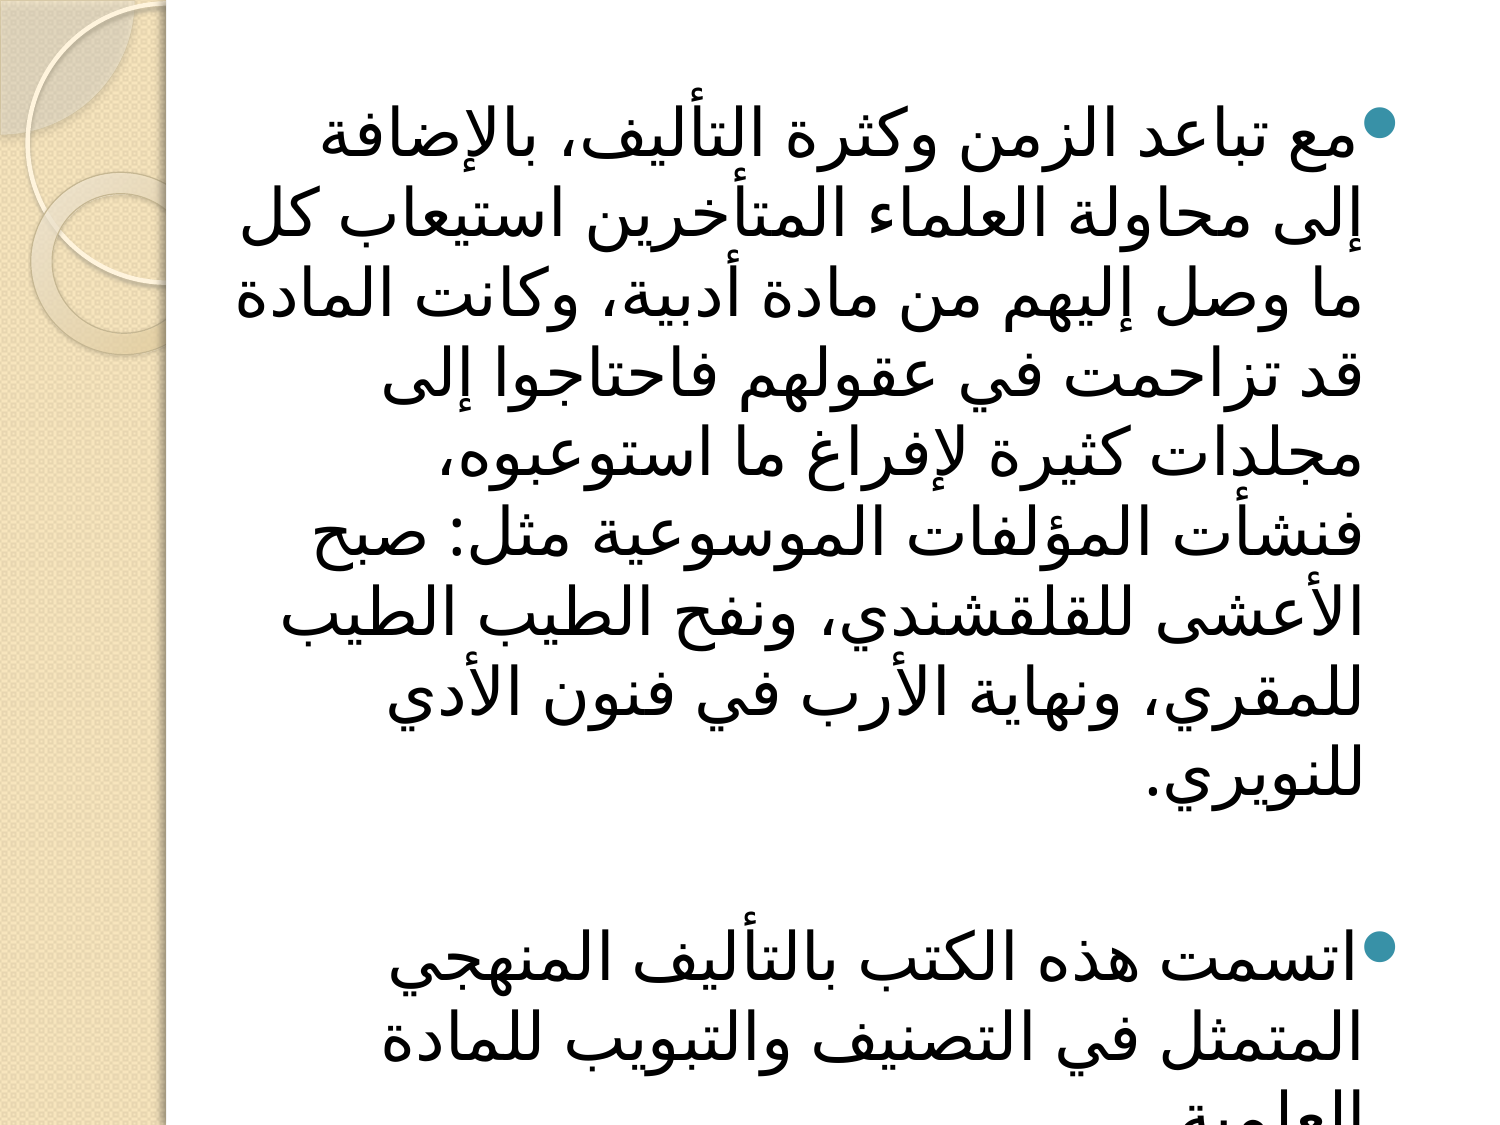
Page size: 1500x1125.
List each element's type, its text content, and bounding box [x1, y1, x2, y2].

list مع تباعد الزمن وكثرة التأليف، بالإضافة إلى محاولة العلماء المتأخرين استيعاب كل ما وصل إليهم من مادة أدبية، وكانت المادة قد تزاحمت في عقولهم فاحتاجوا إلى مجلدات كثيرة لإفراغ ما استوعبوه، فنشأت المؤلفات الموسوعية مثل: صبح الأعشى للقلقشندي، ونفح الطيب الطيب للمقري، ونهاية الأرب في فنون الأدي للنويري. اتسمت هذه الكتب بالتأليف المنهجي المتمثل في التصنيف والتبويب للمادة العلمية. [211, 82, 1442, 1049]
